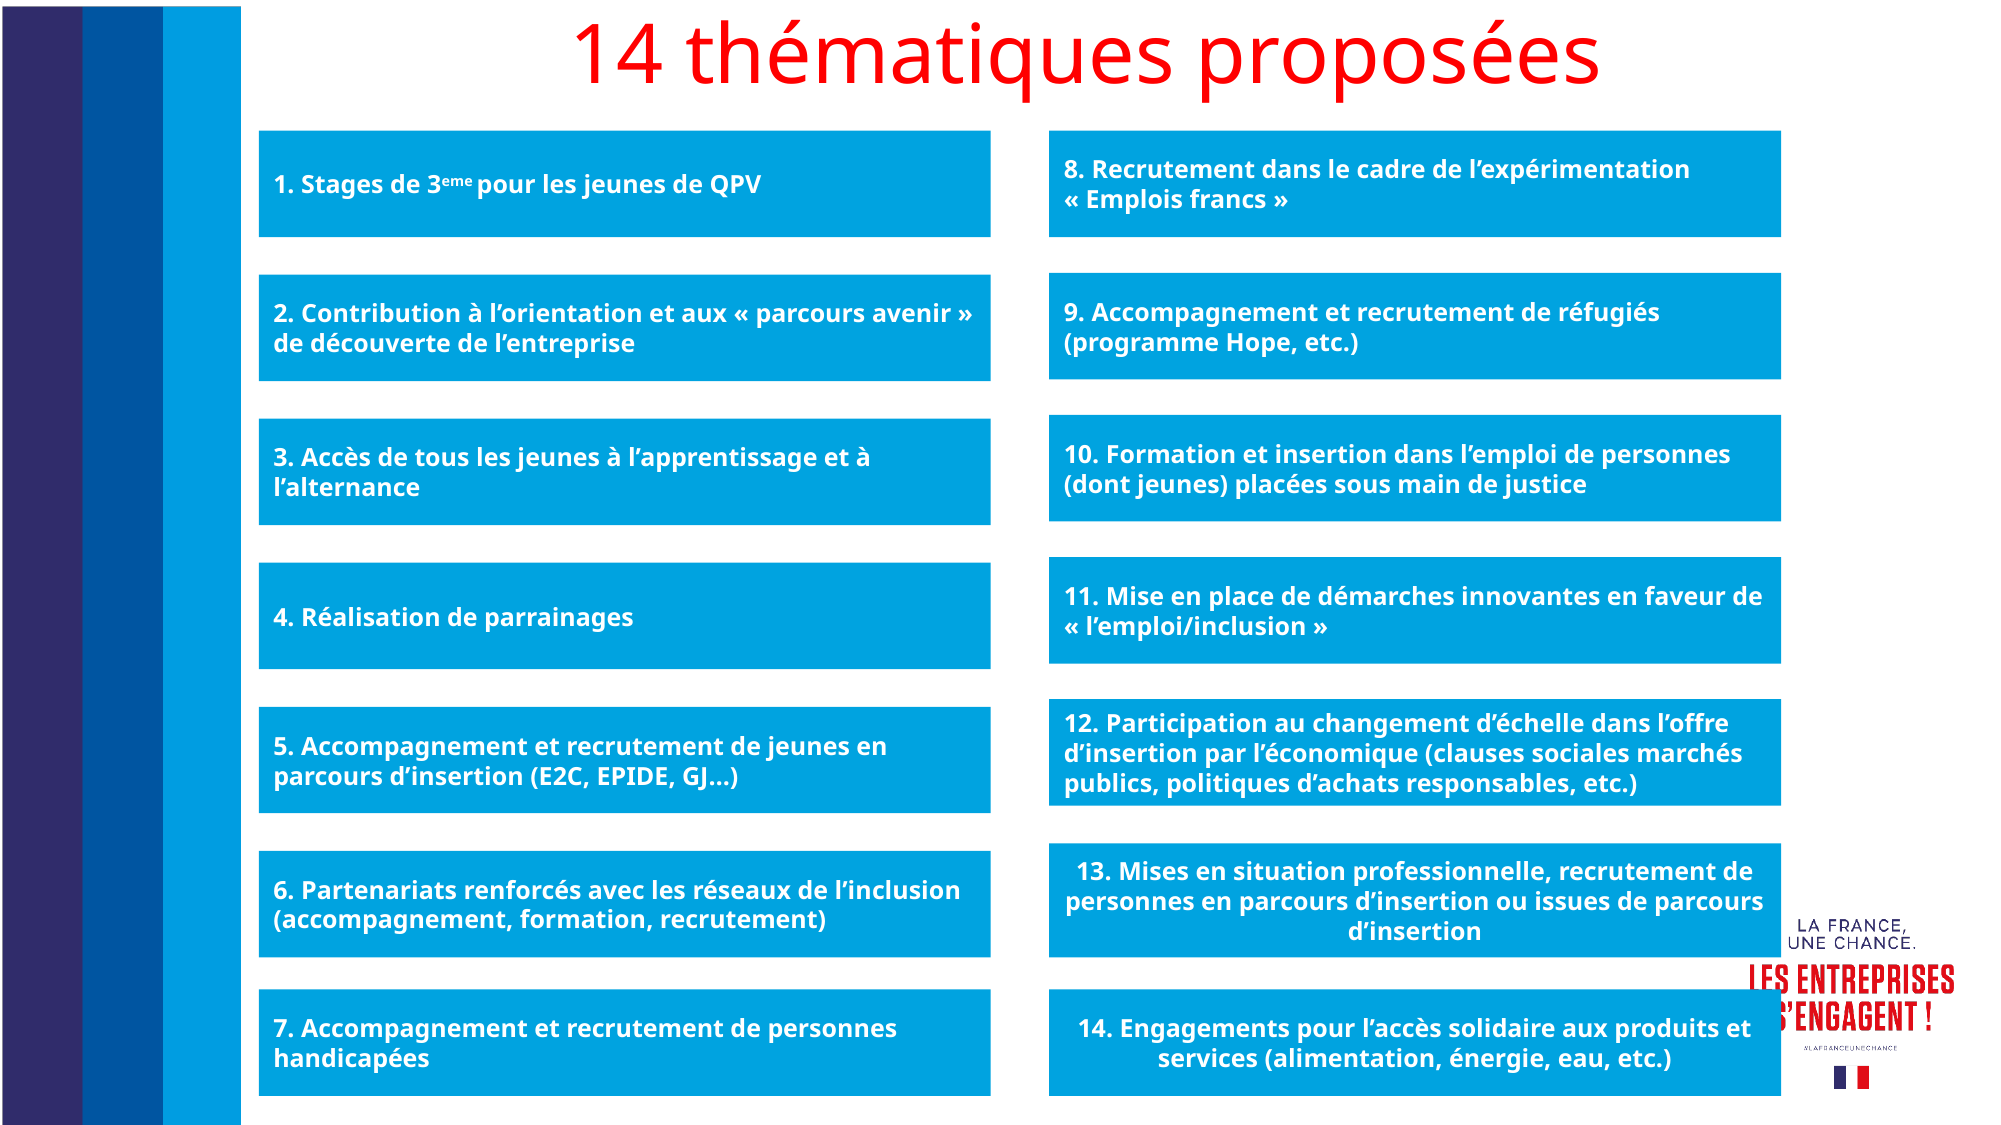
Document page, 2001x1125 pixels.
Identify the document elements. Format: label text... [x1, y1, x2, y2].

picture [1782, 919, 1956, 1089]
picture [0, 0, 241, 1125]
title 14 thématiques proposées [335, 4, 1837, 109]
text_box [258, 130, 1782, 1097]
